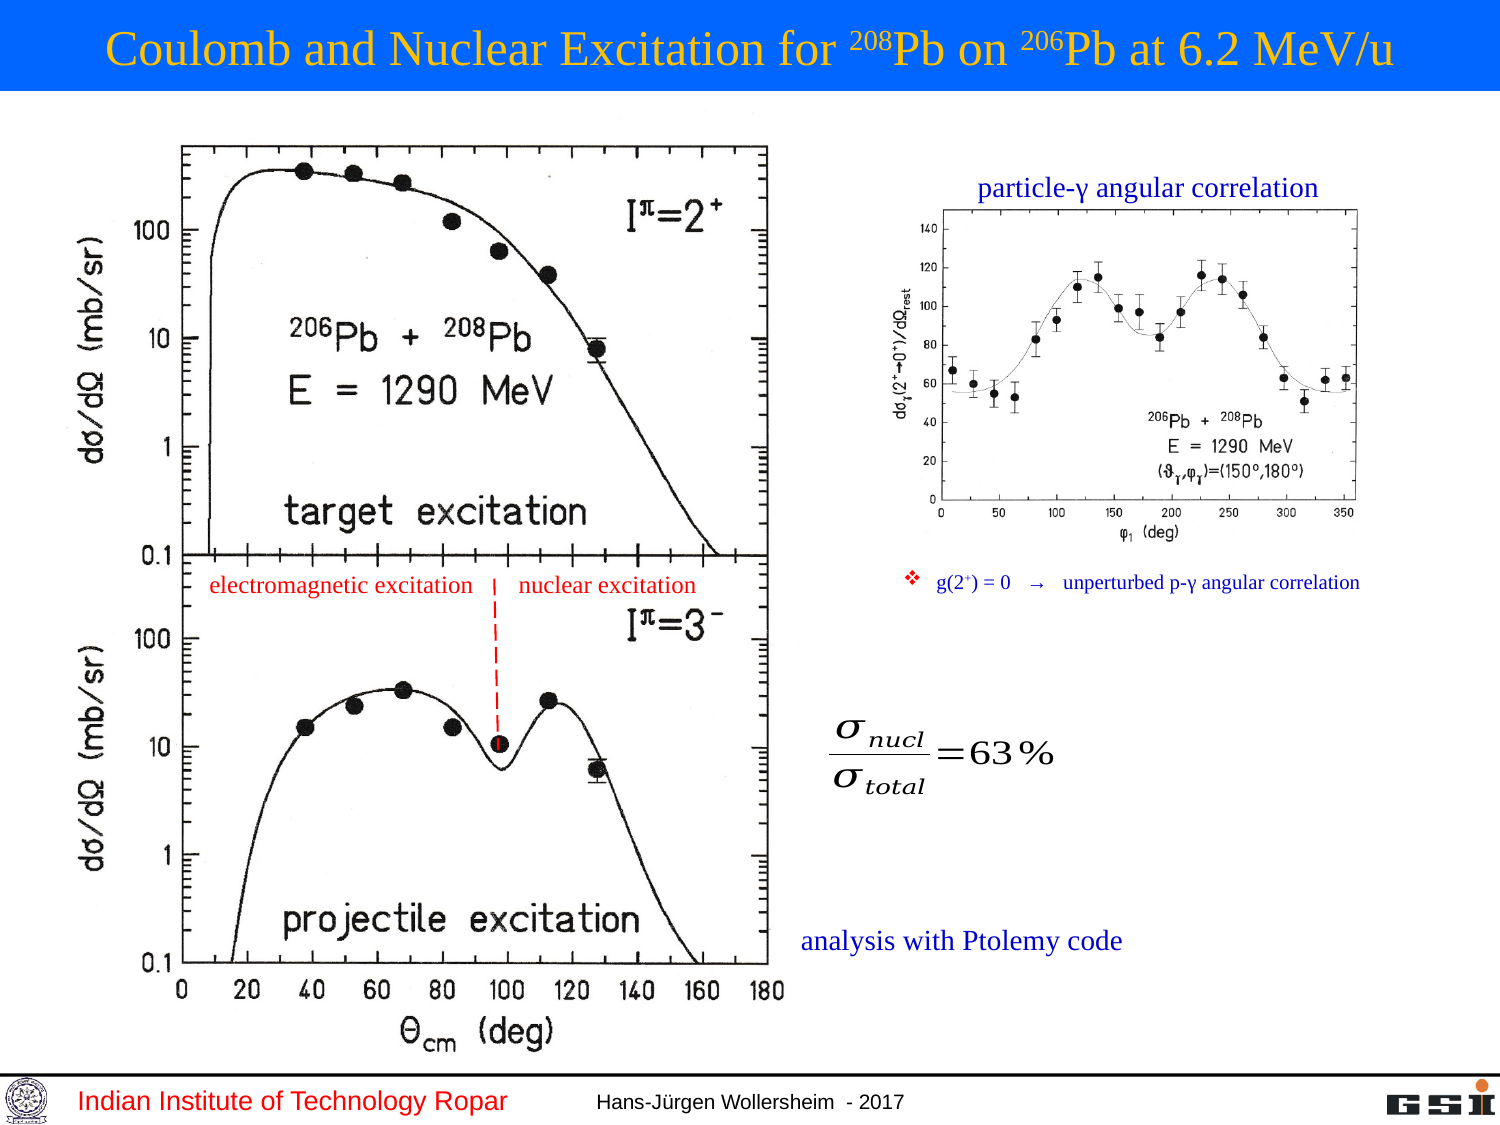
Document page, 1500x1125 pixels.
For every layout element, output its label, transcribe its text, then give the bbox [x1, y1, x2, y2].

text_box analysis with Ptolemy code [802, 913, 1139, 964]
picture [58, 100, 799, 1069]
picture [5, 1077, 47, 1124]
text_box g(2+) = 0 → unperturbed p-γ angular correlation [888, 561, 1376, 601]
title Coulomb and Nuclear Excitation for 208Pb on 206Pb at 6.2 MeV/u [0, 0, 1500, 91]
picture [885, 206, 1362, 546]
picture [1387, 1079, 1495, 1115]
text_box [494, 578, 499, 751]
text_box particle-γ angular correlation [962, 160, 1334, 205]
